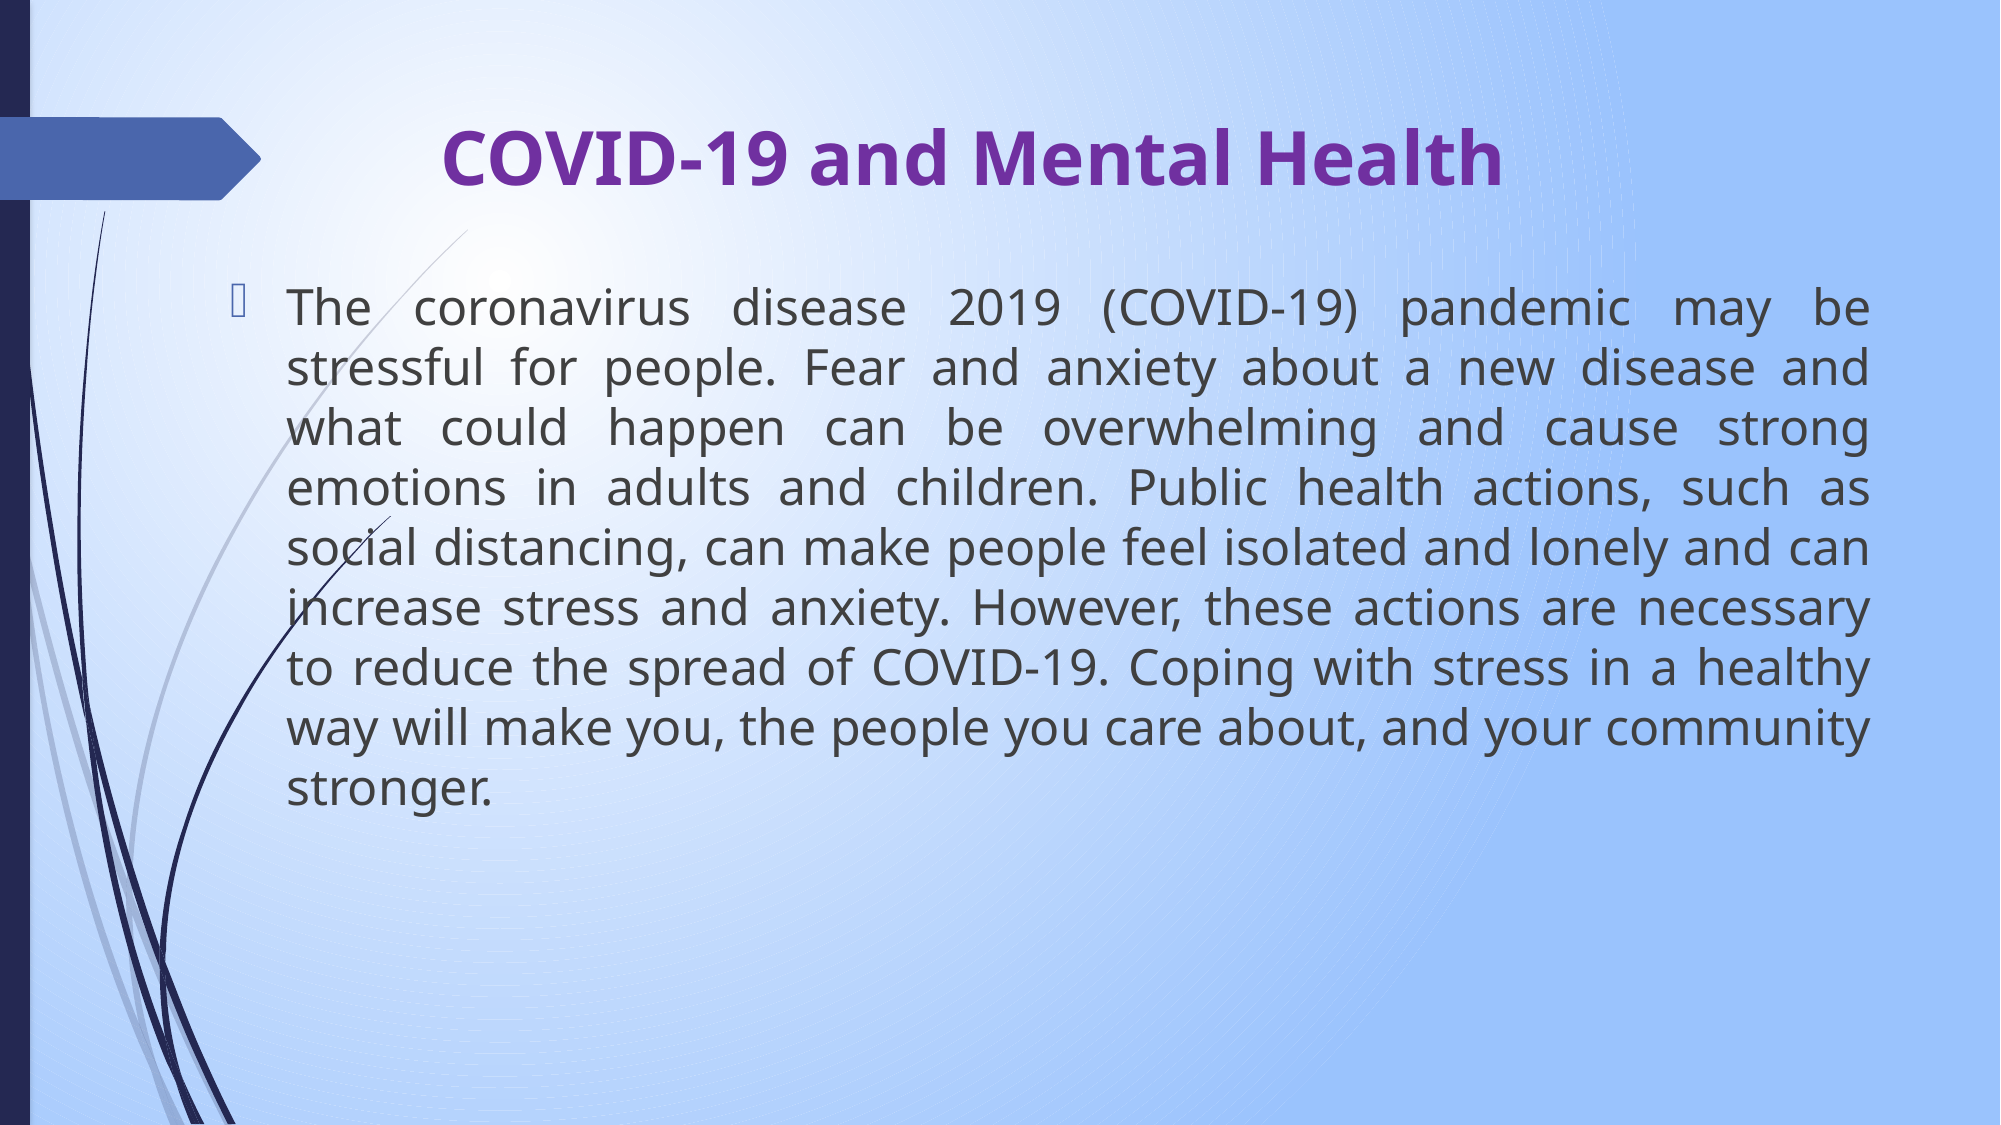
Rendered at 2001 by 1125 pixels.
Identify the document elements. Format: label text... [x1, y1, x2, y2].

list The coronavirus disease 2019 (COVID-19) pandemic may be stressful for people. Fear and anxiety about a new disease and what could happen can be overwhelming and cause strong emotions in adults and children. Public health actions, such as social distancing, can make people feel isolated and lonely and can increase stress and anxiety. However, these actions are necessary to reduce the spread of COVID-19. Coping with stress in a healthy way will make you, the people you care about, and your community stronger. [215, 268, 1888, 970]
title COVID-19 and Mental Health [425, 102, 1888, 268]
